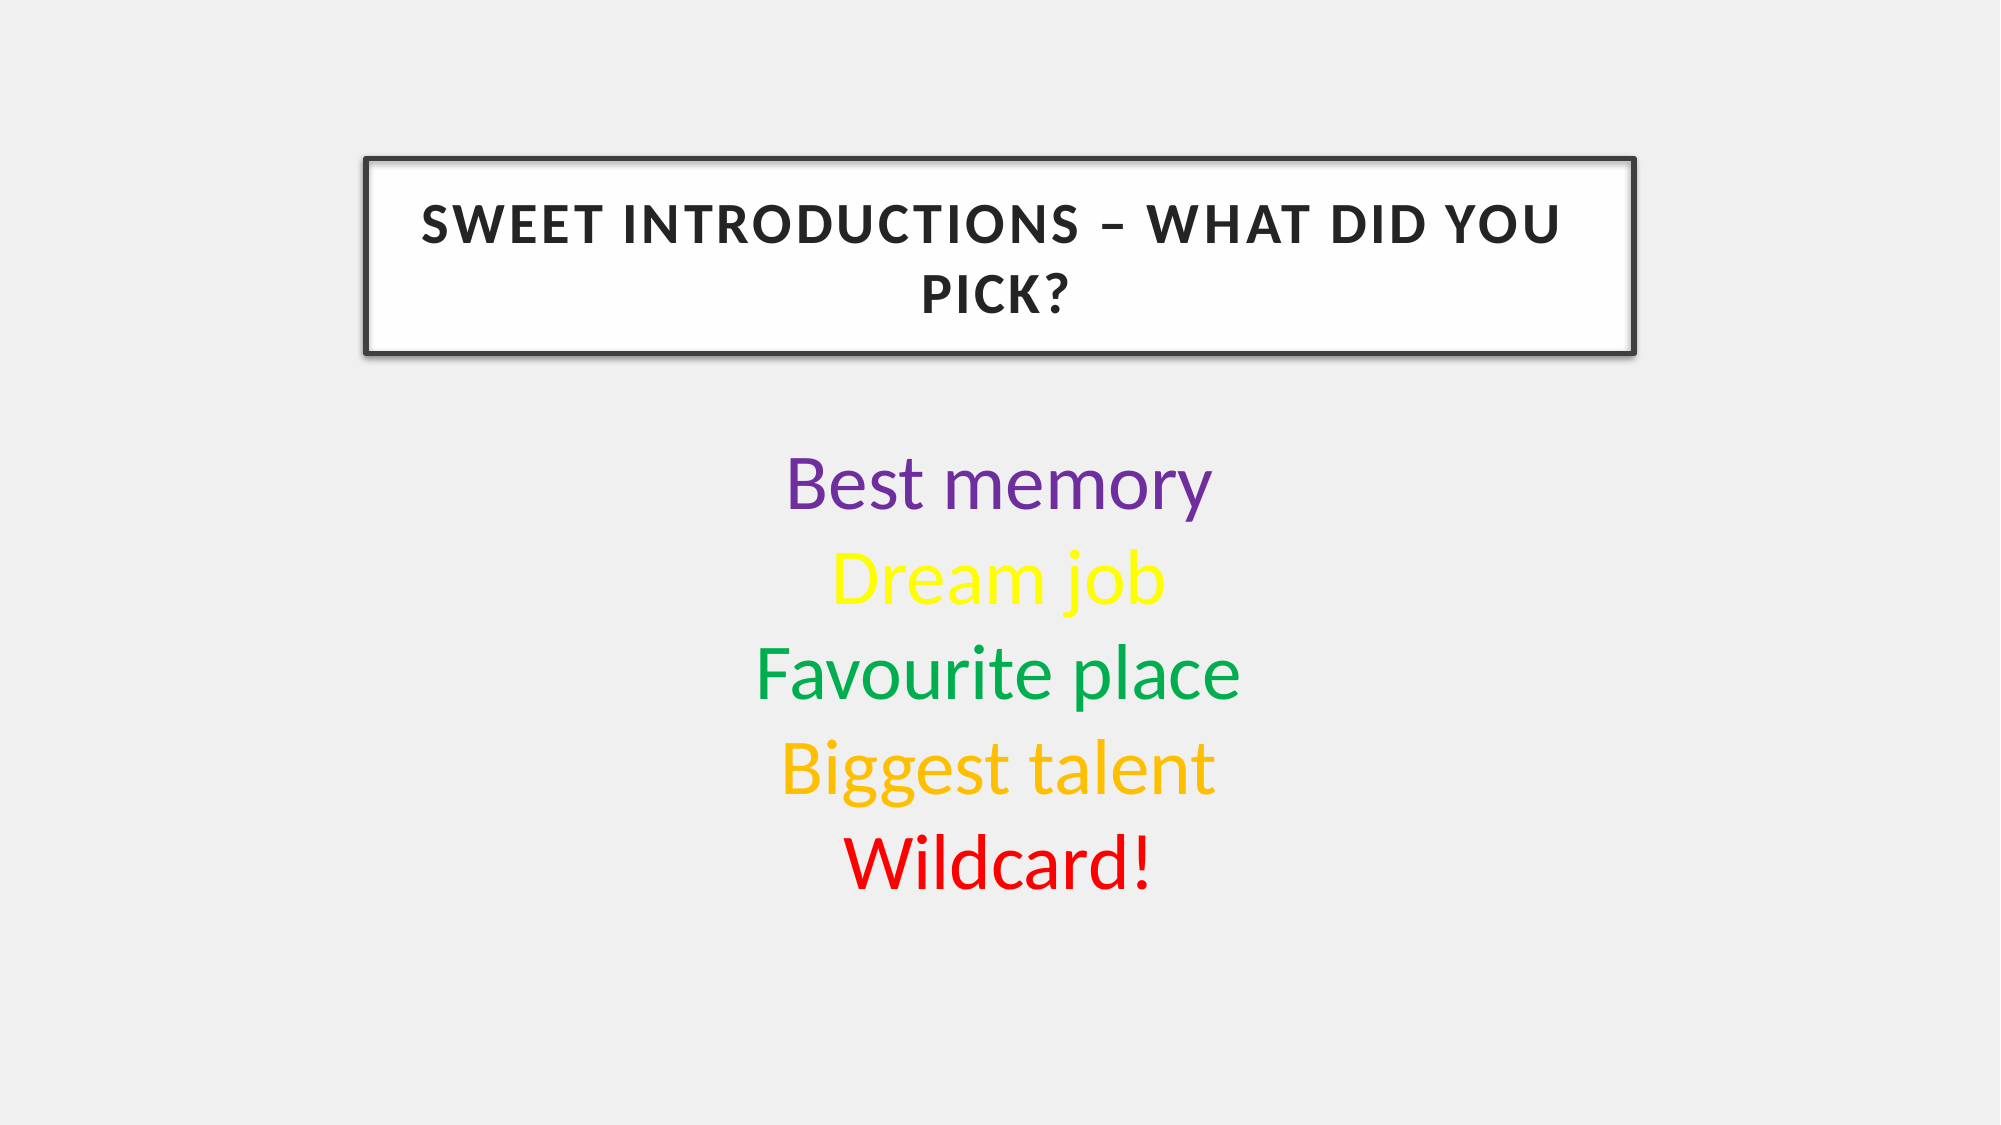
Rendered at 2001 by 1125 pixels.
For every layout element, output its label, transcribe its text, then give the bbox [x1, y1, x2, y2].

text_box [364, 156, 1636, 355]
text_box SWEET INTRODUCTIONS – WHAT DID YOU PICK? Best memory Dream job Favourite place Biggest talent Wildcard! [421, 184, 1577, 906]
text_box [0, 0, 2000, 1125]
